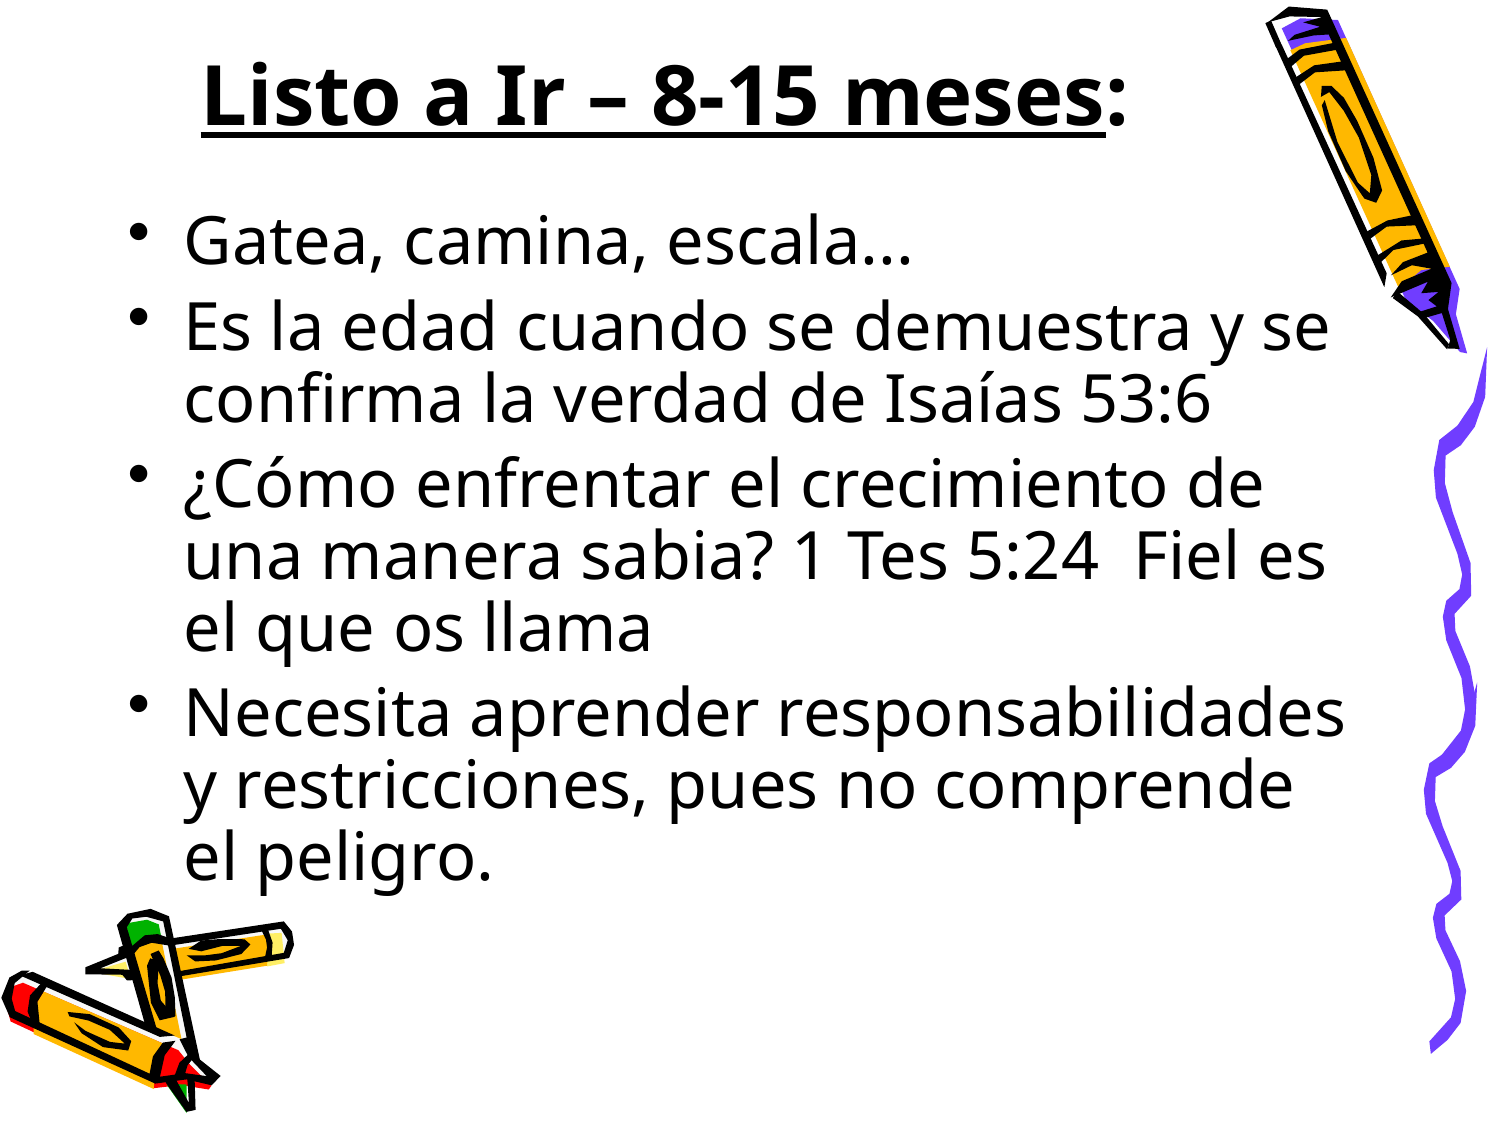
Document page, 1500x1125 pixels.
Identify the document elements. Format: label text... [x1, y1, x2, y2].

list Gatea, camina, escala... Es la edad cuando se demuestra y se confirma la verdad de Isaías 53:6 ¿Cómo enfrentar el crecimiento de una manera sabia? 1 Tes 5:24 Fiel es el que os llama Necesita aprender responsabilidades y restricciones, pues no comprende el peligro. [112, 200, 1375, 1038]
title Listo a Ir – 8-15 meses: [112, 24, 1240, 150]
